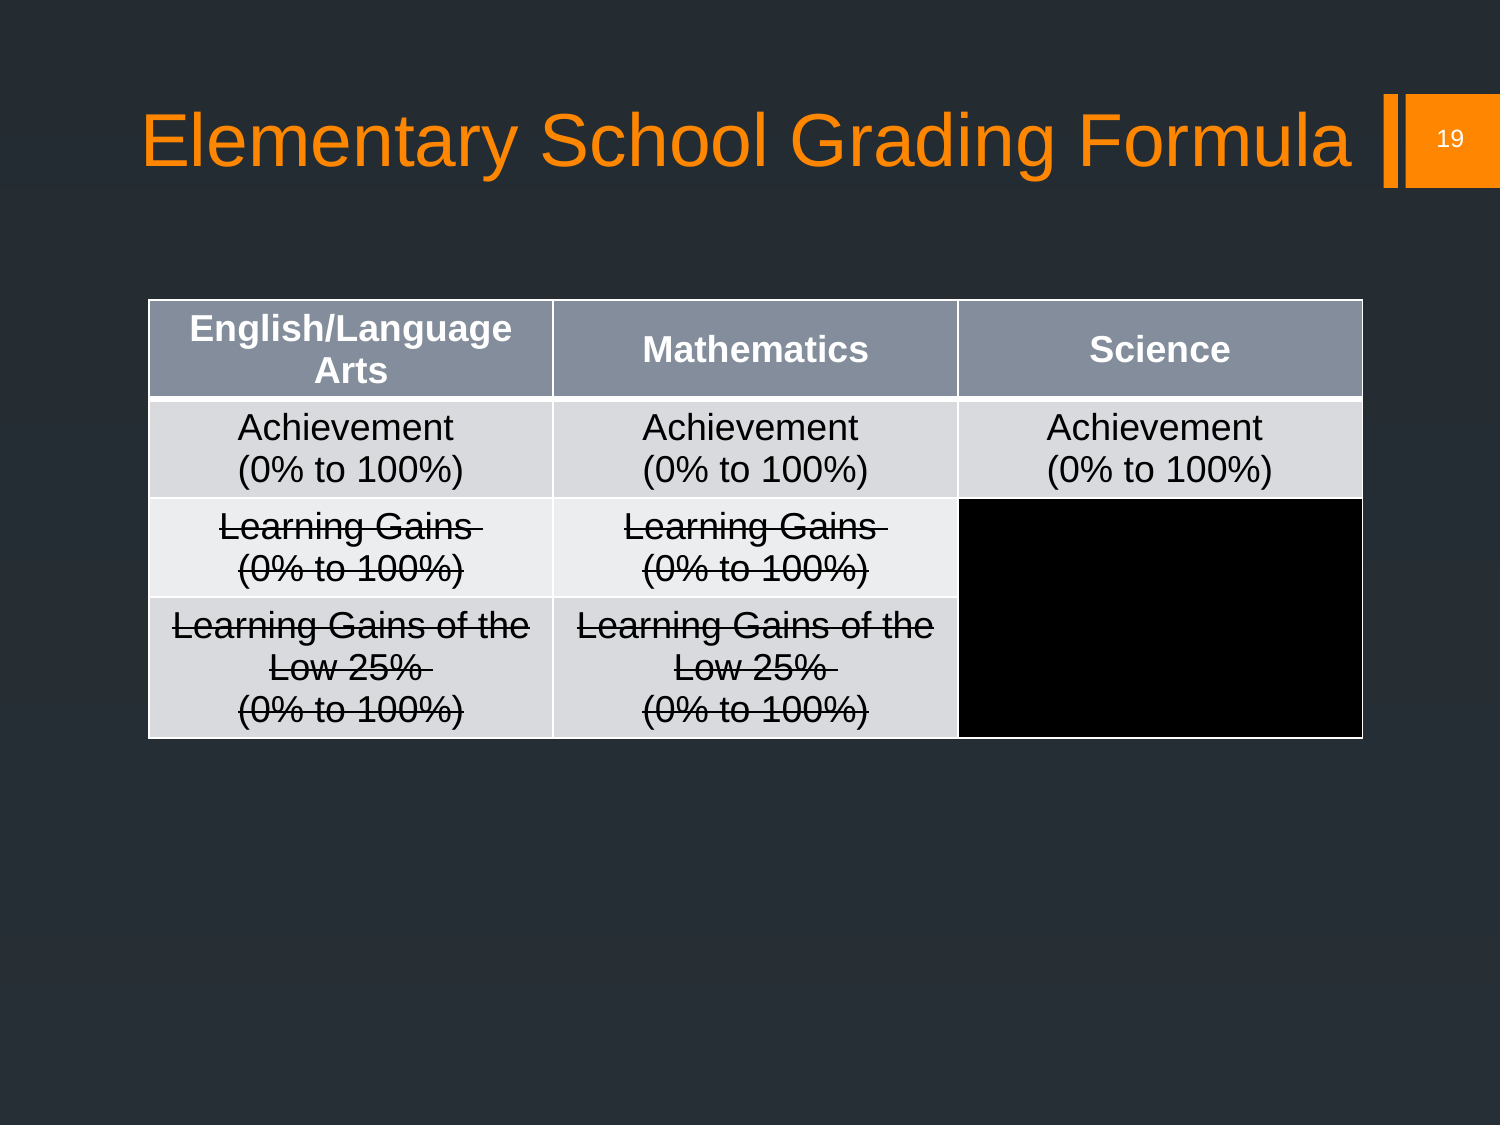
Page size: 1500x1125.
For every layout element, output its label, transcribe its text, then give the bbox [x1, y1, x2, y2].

table_header Mathematics [554, 301, 957, 396]
title Elementary School Grading Formula [125, 0, 1375, 190]
table_cell [959, 499, 1362, 737]
table_cell Learning Gains (0% to 100%) [150, 499, 552, 596]
table_header English/Language Arts [150, 301, 552, 396]
table_cell Learning Gains of the Low 25% (0% to 100%) [554, 598, 957, 737]
slide_number 19 [1325, 112, 1480, 162]
table_cell Achievement (0% to 100%) [959, 402, 1362, 497]
table_cell Achievement (0% to 100%) [554, 402, 957, 497]
table_header Science [959, 301, 1362, 396]
table_cell Learning Gains of the Low 25% (0% to 100%) [150, 598, 552, 737]
table_cell Achievement (0% to 100%) [150, 402, 552, 497]
table_cell Learning Gains (0% to 100%) [554, 499, 957, 596]
